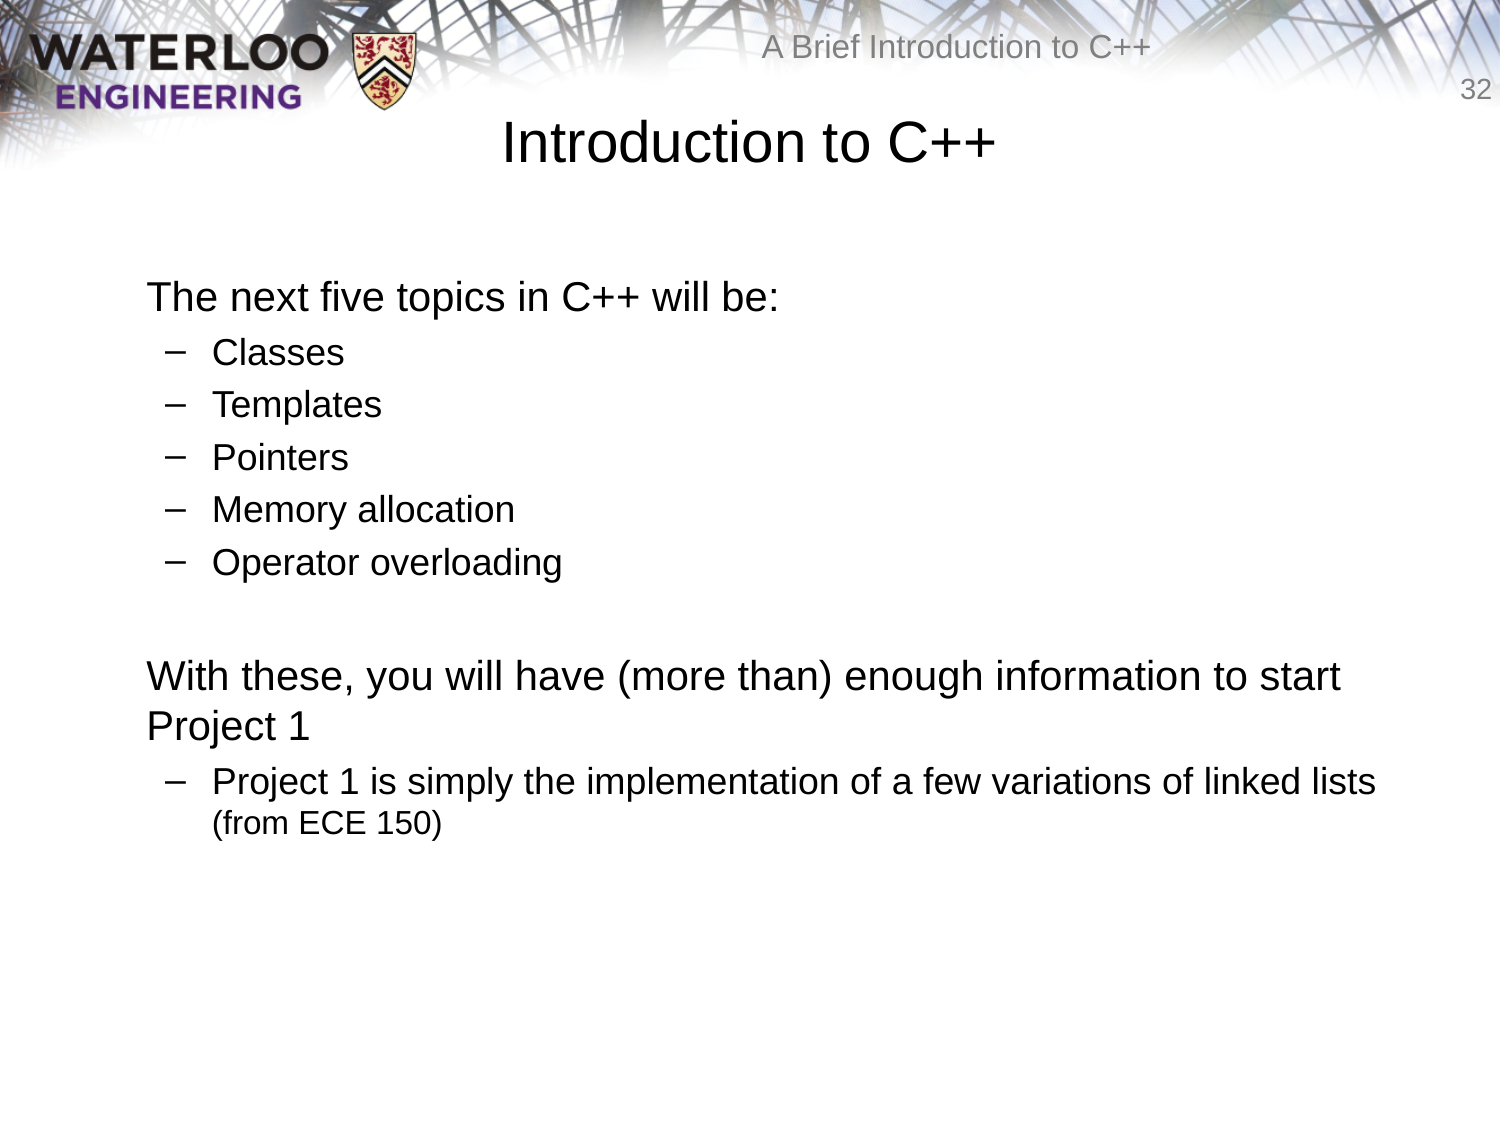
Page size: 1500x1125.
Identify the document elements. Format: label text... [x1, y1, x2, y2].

title Introduction to C++ [74, 44, 1426, 233]
picture [0, 0, 1500, 1125]
list The next five topics in C++ will be: Classes Templates Pointers Memory allocation Operator overloading With these, you will have (more than) enough information to start Project 1 Project 1 is simply the implementation of a few variations of linked lists (from ECE 150) [74, 262, 1426, 1006]
